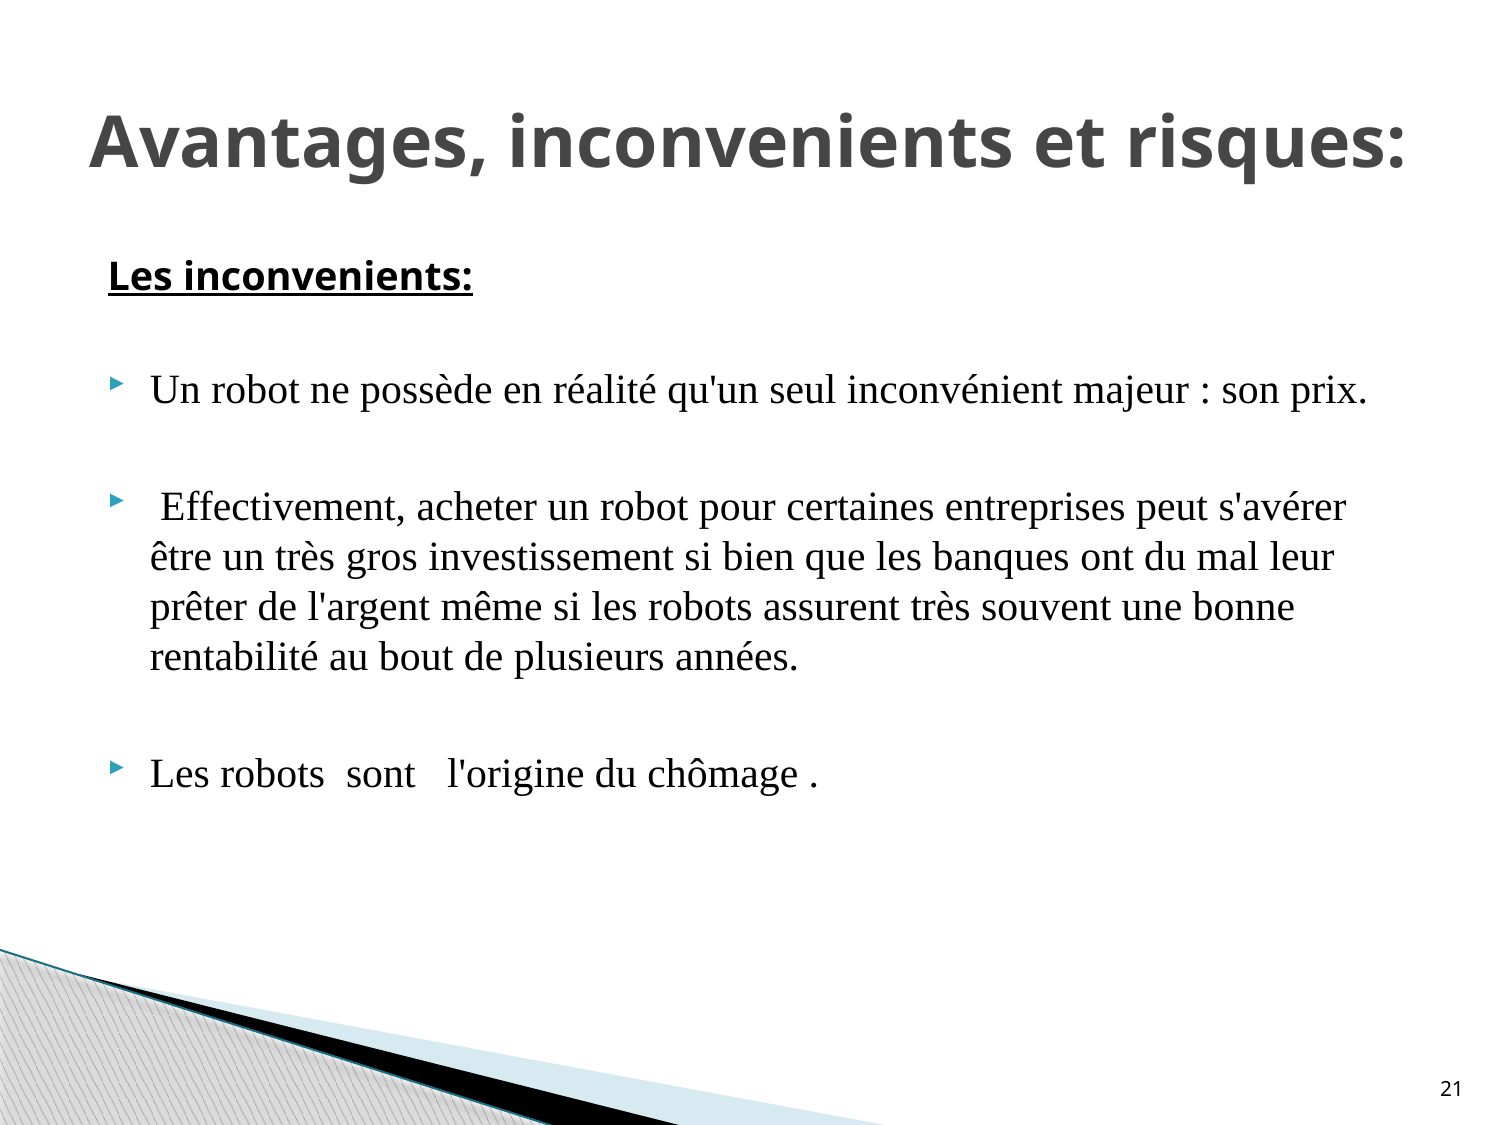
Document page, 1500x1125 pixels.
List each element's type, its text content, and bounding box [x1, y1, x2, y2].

title Avantages, inconvenients et risques: [75, 45, 1425, 233]
slide_number 21 [1418, 1051, 1479, 1112]
list Les inconvenients: Un robot ne possède en réalité qu'un seul inconvénient majeur : son prix. Effectivement, acheter un robot pour certaines entreprises peut s'avérer être un très gros investissement si bien que les banques ont du mal leur prêter de l'argent même si les robots assurent très souvent une bonne rentabilité au bout de plusieurs années. Les robots sont l'origine du chômage . [75, 243, 1425, 986]
